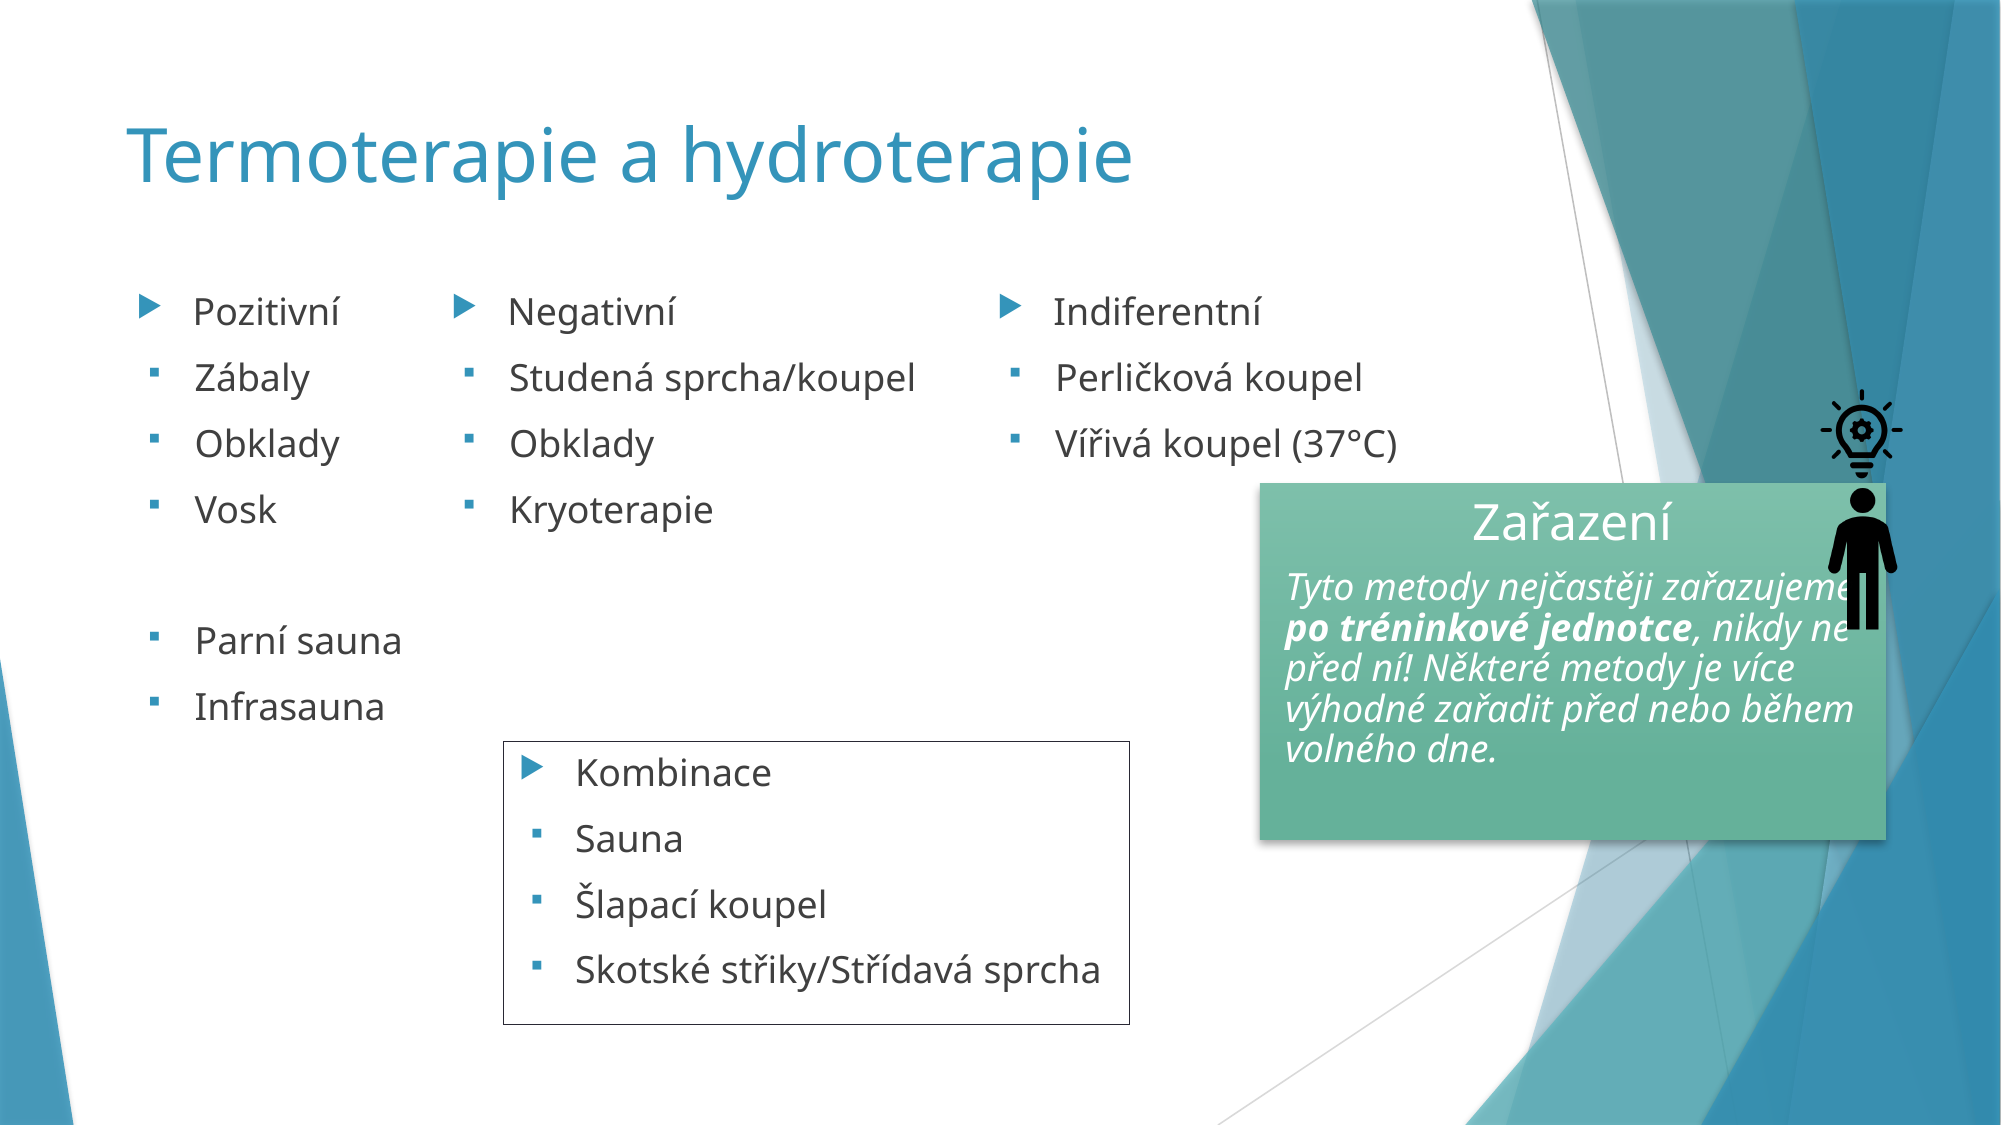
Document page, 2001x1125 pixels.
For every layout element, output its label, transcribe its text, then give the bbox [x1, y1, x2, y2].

picture [1786, 384, 1938, 634]
text_box Kombinace Sauna Šlapací koupel Skotské střiky/Střídavá sprcha [503, 741, 1130, 1025]
list Negativní Studená sprcha/koupel Obklady Kryoterapie [436, 280, 997, 854]
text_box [1259, 482, 1887, 841]
list Pozitivní Zábaly Obklady Vosk Parní sauna Infrasauna [121, 280, 436, 854]
text_box Indiferentní Perličková koupel Vířivá koupel (37°C) [982, 280, 1733, 473]
title Termoterapie a hydroterapie [111, 99, 1522, 317]
